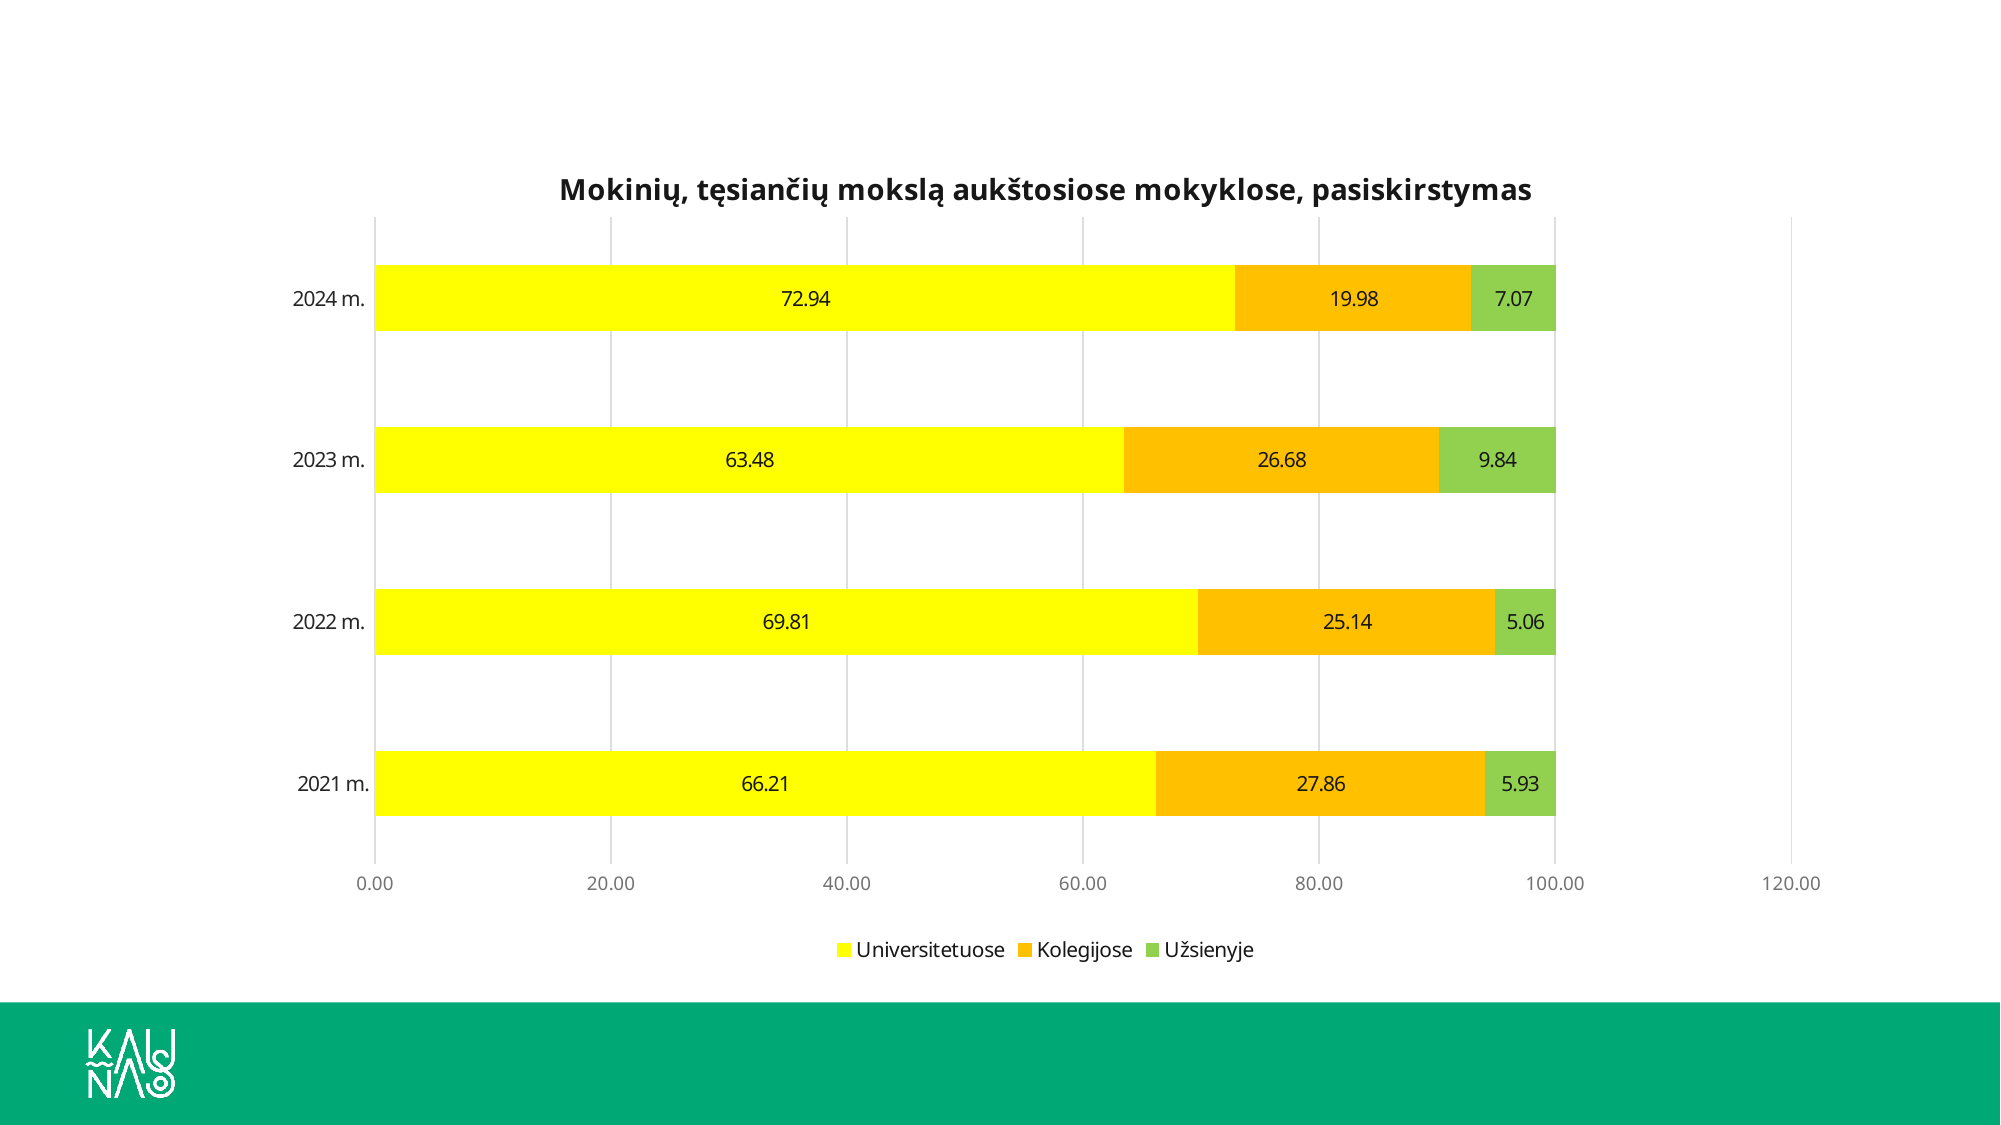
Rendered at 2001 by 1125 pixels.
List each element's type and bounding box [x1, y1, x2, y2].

picture [85, 1029, 175, 1098]
chart [252, 135, 1840, 971]
